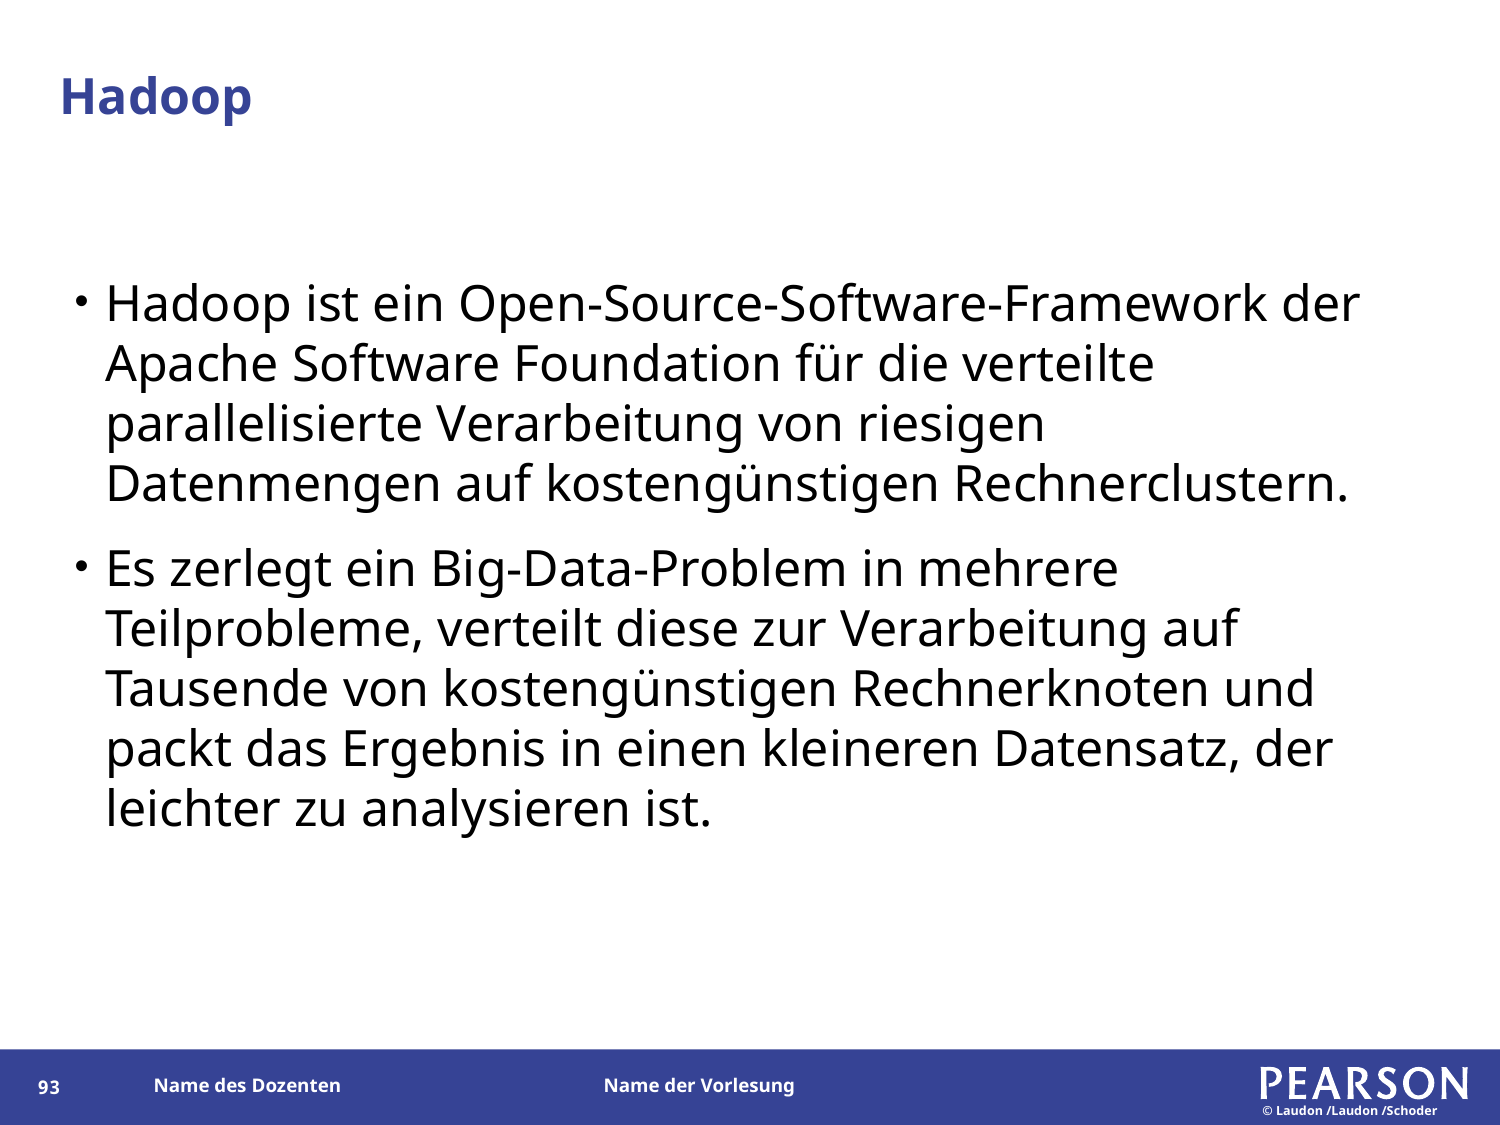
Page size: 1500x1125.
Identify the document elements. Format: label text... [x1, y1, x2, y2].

list Hadoop ist ein Open-Source-Software-Framework der Apache Software Foundation für die verteilte parallelisierte Verarbeitung von riesigen Datenmengen auf kostengünstigen Rechnerclustern. Es zerlegt ein Big-Data-Problem in mehrere Teilprobleme, verteilt diese zur Verarbeitung auf Tausende von kostengünstigen Rechnerknoten und packt das Ergebnis in einen kleineren Datensatz, der leichter zu analysieren ist. [59, 263, 1410, 1017]
title Hadoop [59, 64, 1410, 213]
slide_number 93 [22, 1067, 136, 1098]
